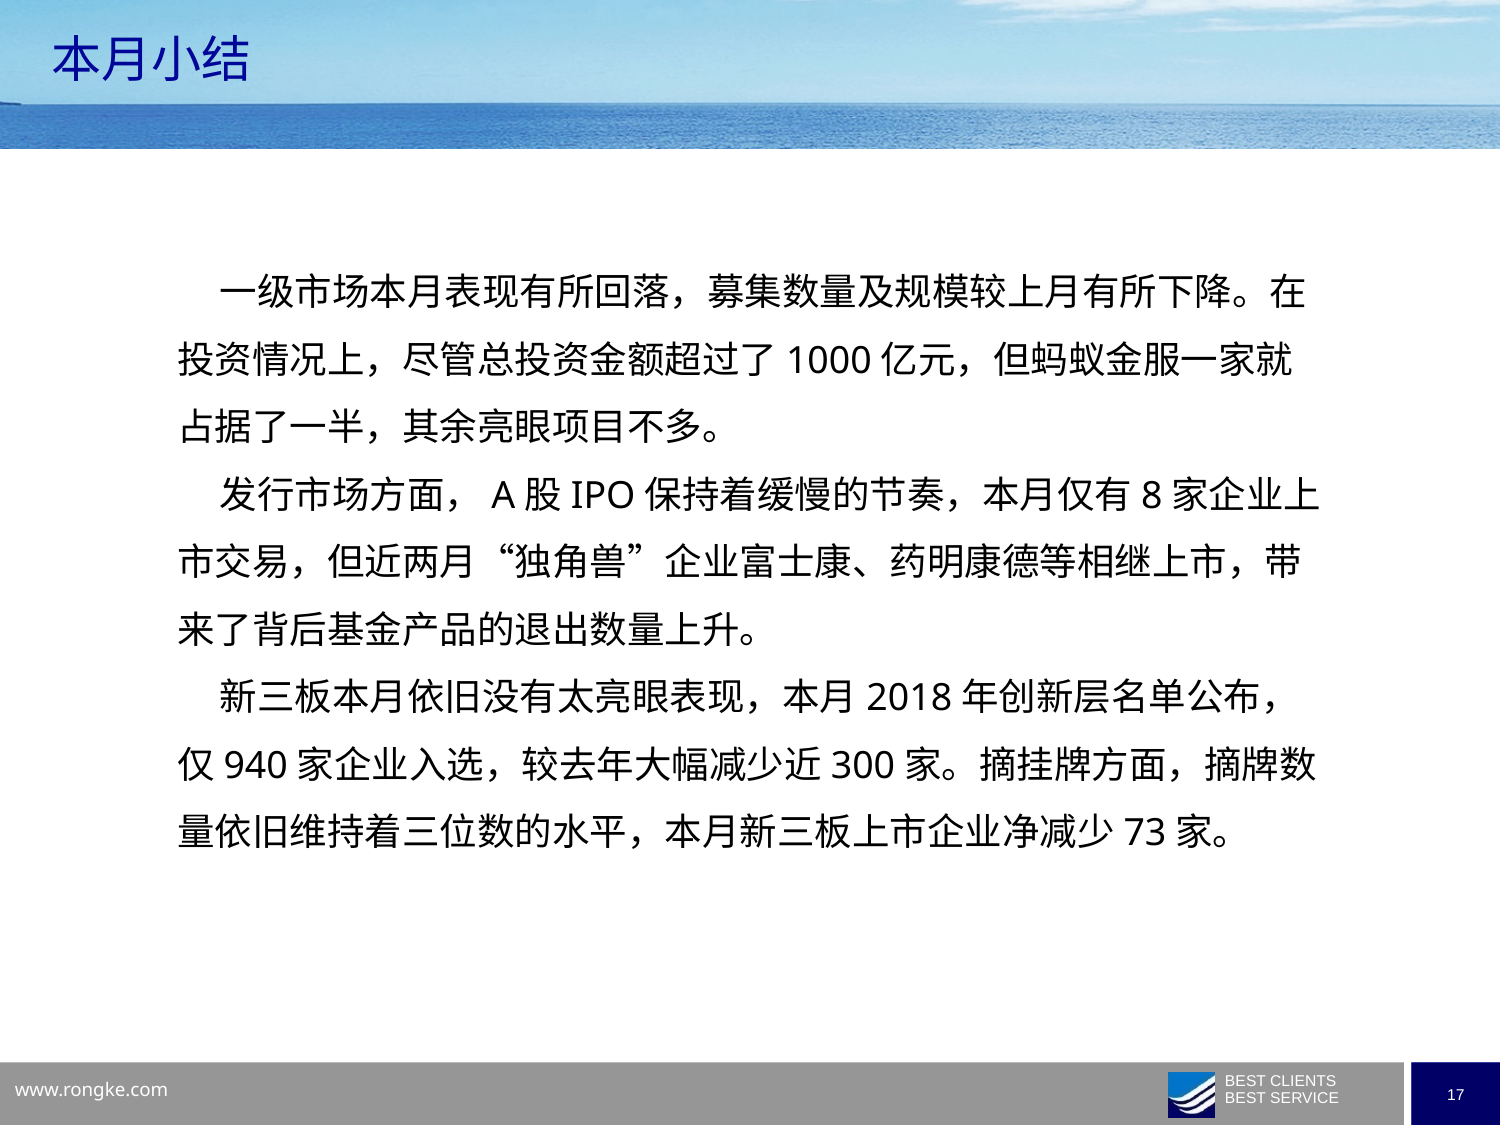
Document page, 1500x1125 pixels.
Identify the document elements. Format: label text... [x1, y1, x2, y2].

picture [0, 0, 1500, 149]
text_box 一级市场本月表现有所回落，募集数量及规模较上月有所下降。在投资情况上，尽管总投资金额超过了1000亿元，但蚂蚁金服一家就占据了一半，其余亮眼项目不多。 发行市场方面，A股IPO保持着缓慢的节奏，本月仅有8家企业上市交易，但近两月“独角兽”企业富士康、药明康德等相继上市，带来了背后基金产品的退出数量上升。 新三板本月依旧没有太亮眼表现，本月2018年创新层名单公布，仅940家企业入选，较去年大幅减少近300家。摘挂牌方面，摘牌数量依旧维持着三位数的水平，本月新三板上市企业净减少73家。 [162, 238, 1338, 861]
picture [1168, 1072, 1215, 1118]
text_box 本月小结 [37, 20, 267, 96]
